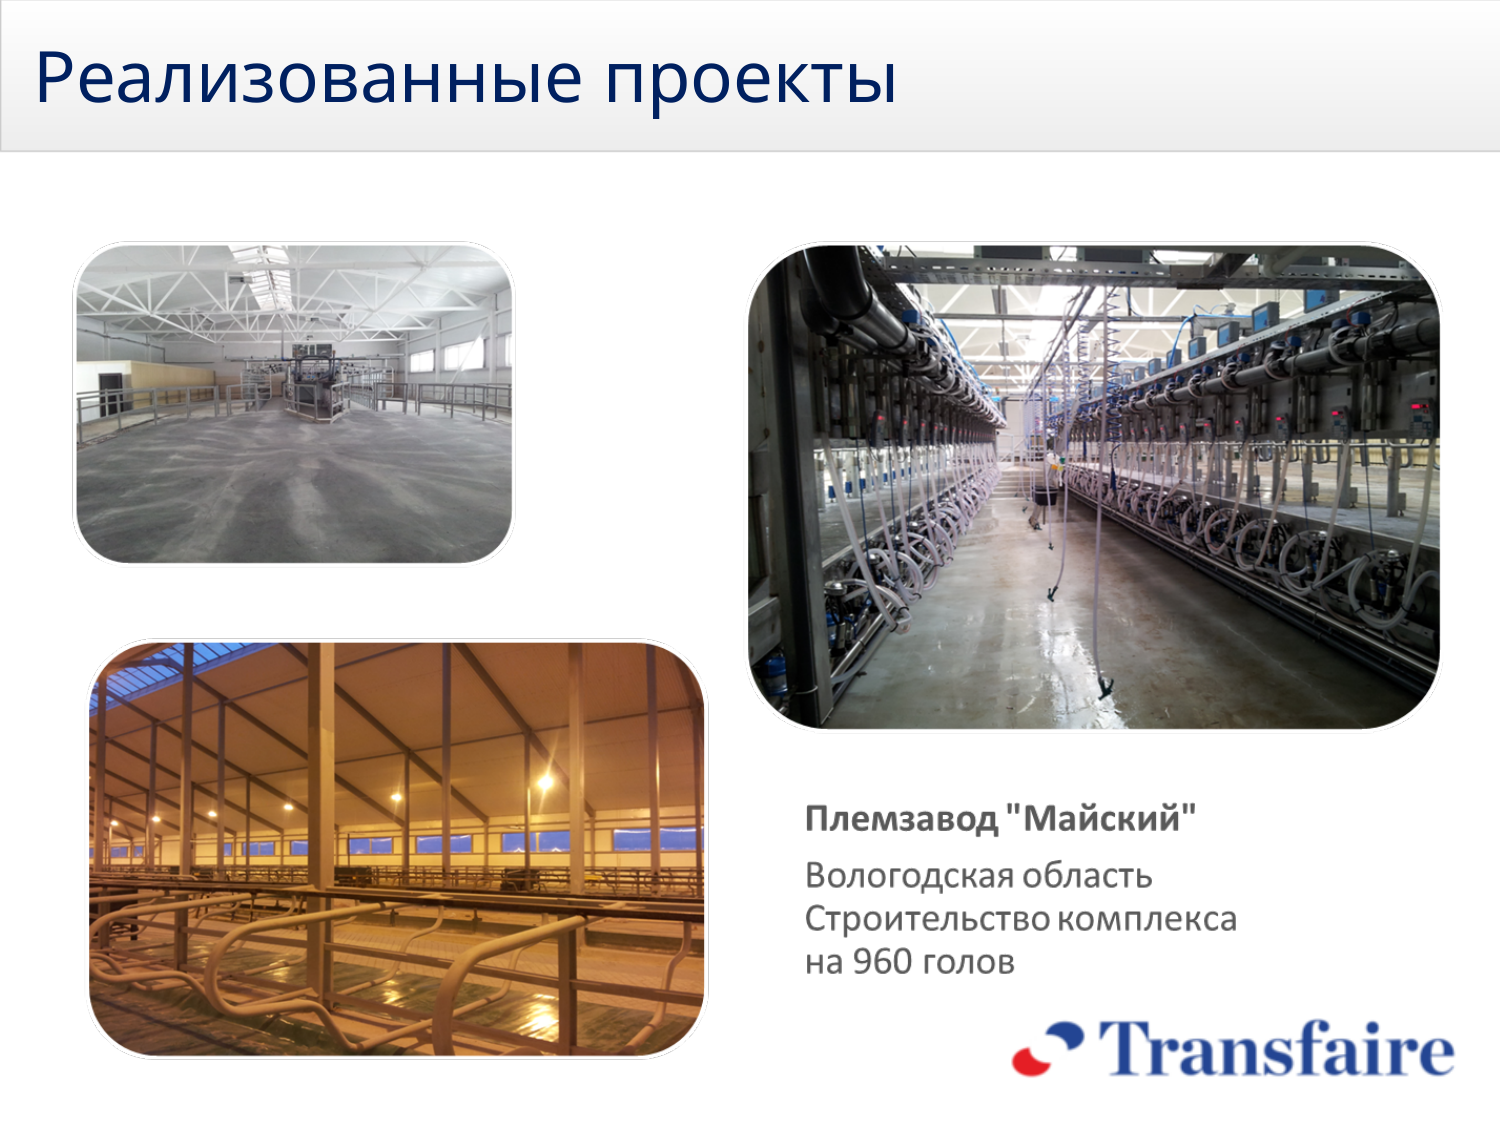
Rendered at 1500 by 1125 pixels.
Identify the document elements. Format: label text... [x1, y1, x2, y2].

text_box Реализованные проекты [0, 0, 1500, 149]
picture [0, 149, 1500, 1125]
